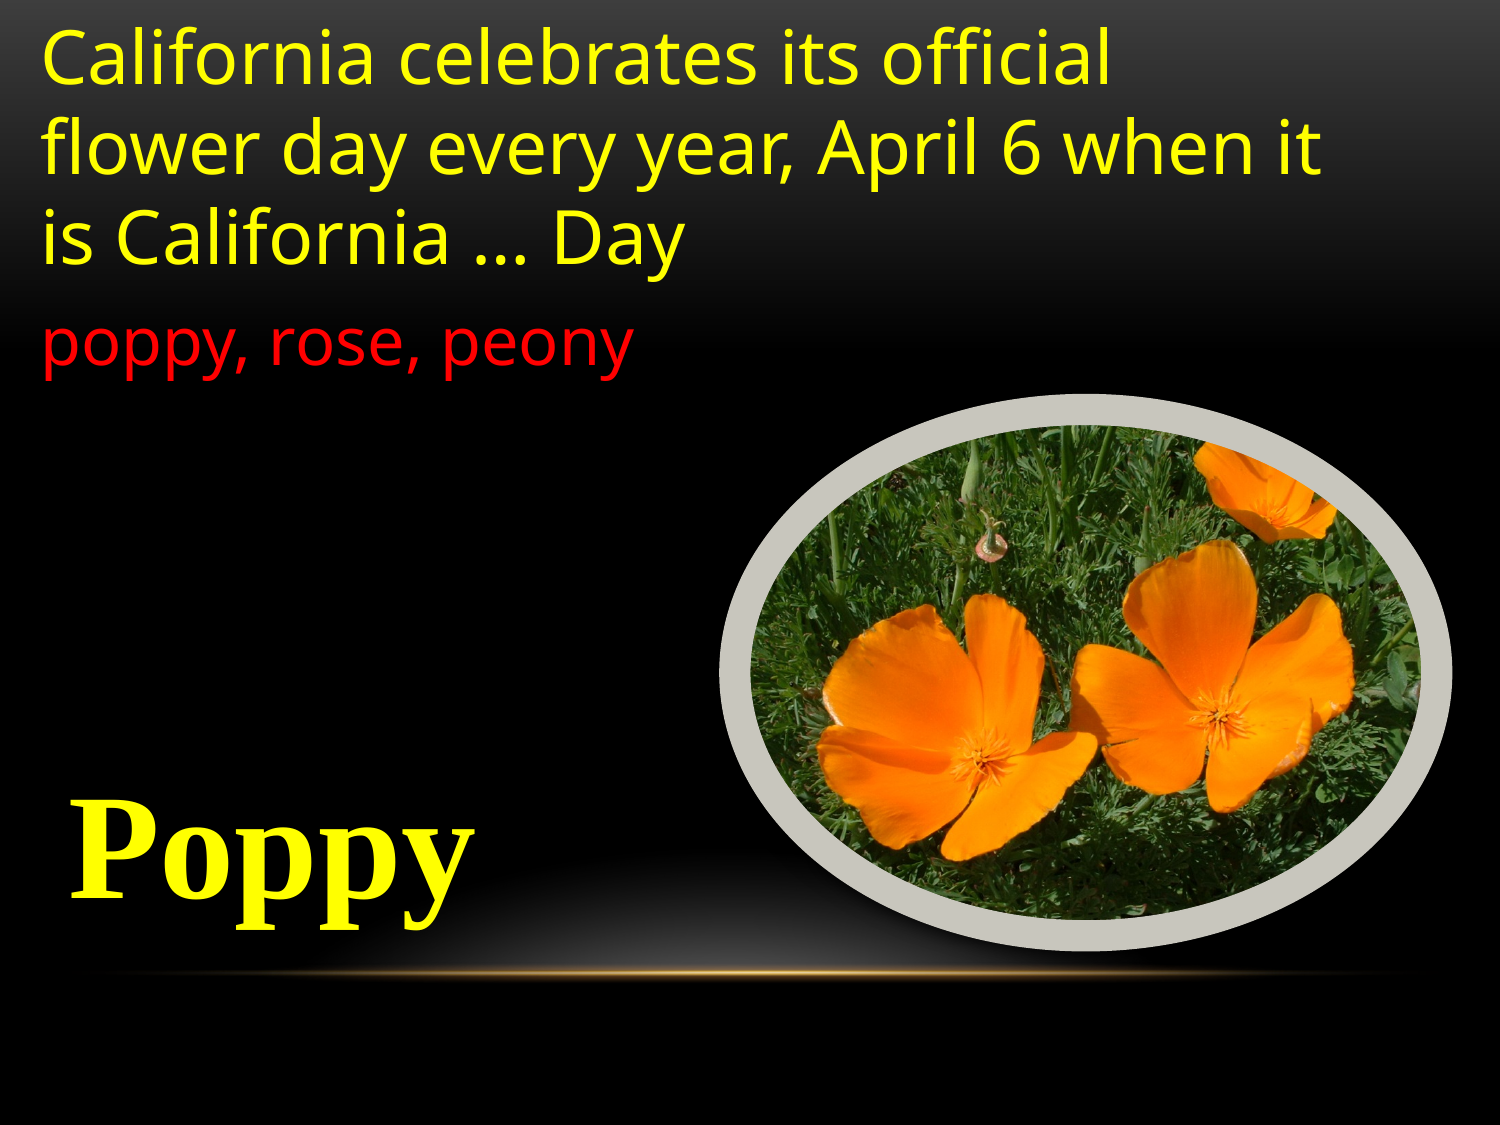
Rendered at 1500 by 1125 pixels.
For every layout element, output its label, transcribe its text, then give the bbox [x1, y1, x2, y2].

text_box Poppy [53, 741, 1140, 972]
text_box California celebrates its official flower day every year, April 6 when it is California … Day poppy, rose, peony [17, 89, 1366, 299]
picture [0, 0, 1500, 1125]
